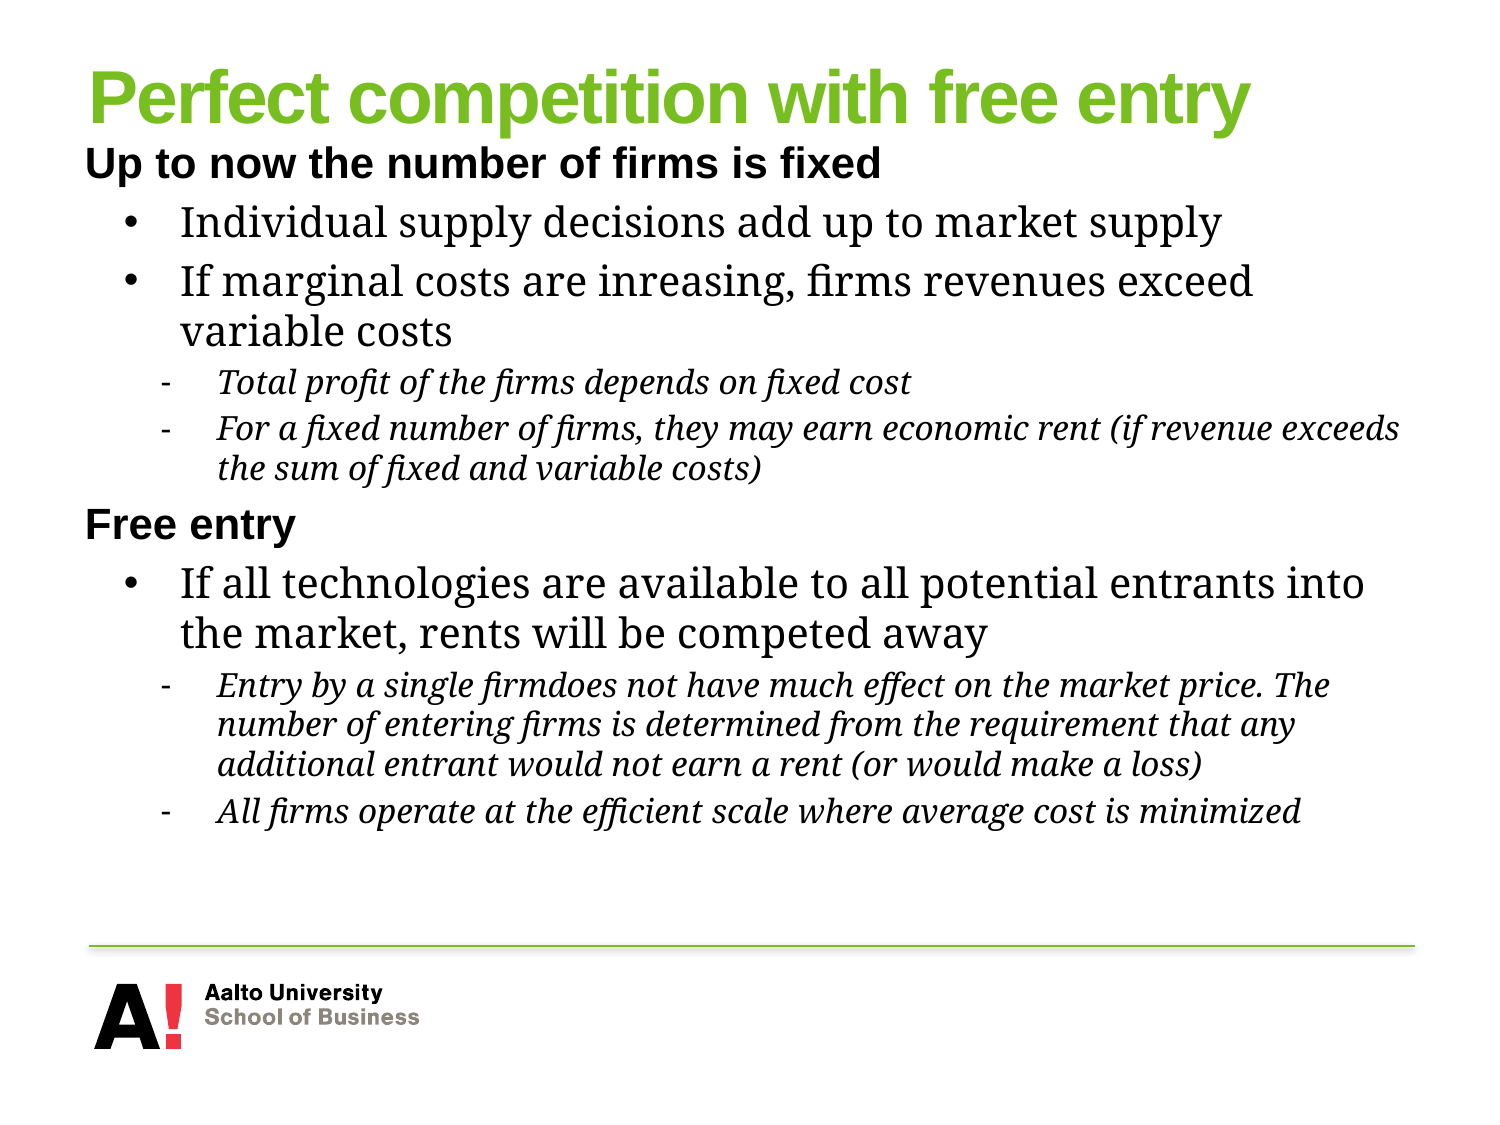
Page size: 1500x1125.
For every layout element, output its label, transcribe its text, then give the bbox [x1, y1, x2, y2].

title Perfect competition with free entry [88, 62, 1415, 158]
list Up to now the number of firms is fixed Individual supply decisions add up to market supply If marginal costs are inreasing, firms revenues exceed variable costs Total profit of the firms depends on fixed cost For a fixed number of firms, they may earn economic rent (if revenue exceeds the sum of fixed and variable costs) Free entry If all technologies are available to all potential entrants into the market, rents will be competed away Entry by a single firmdoes not have much effect on the market price. The number of entering firms is determined from the requirement that any additional entrant would not earn a rent (or would make a loss) All firms operate at the efficient scale where average cost is minimized [85, 135, 1412, 956]
